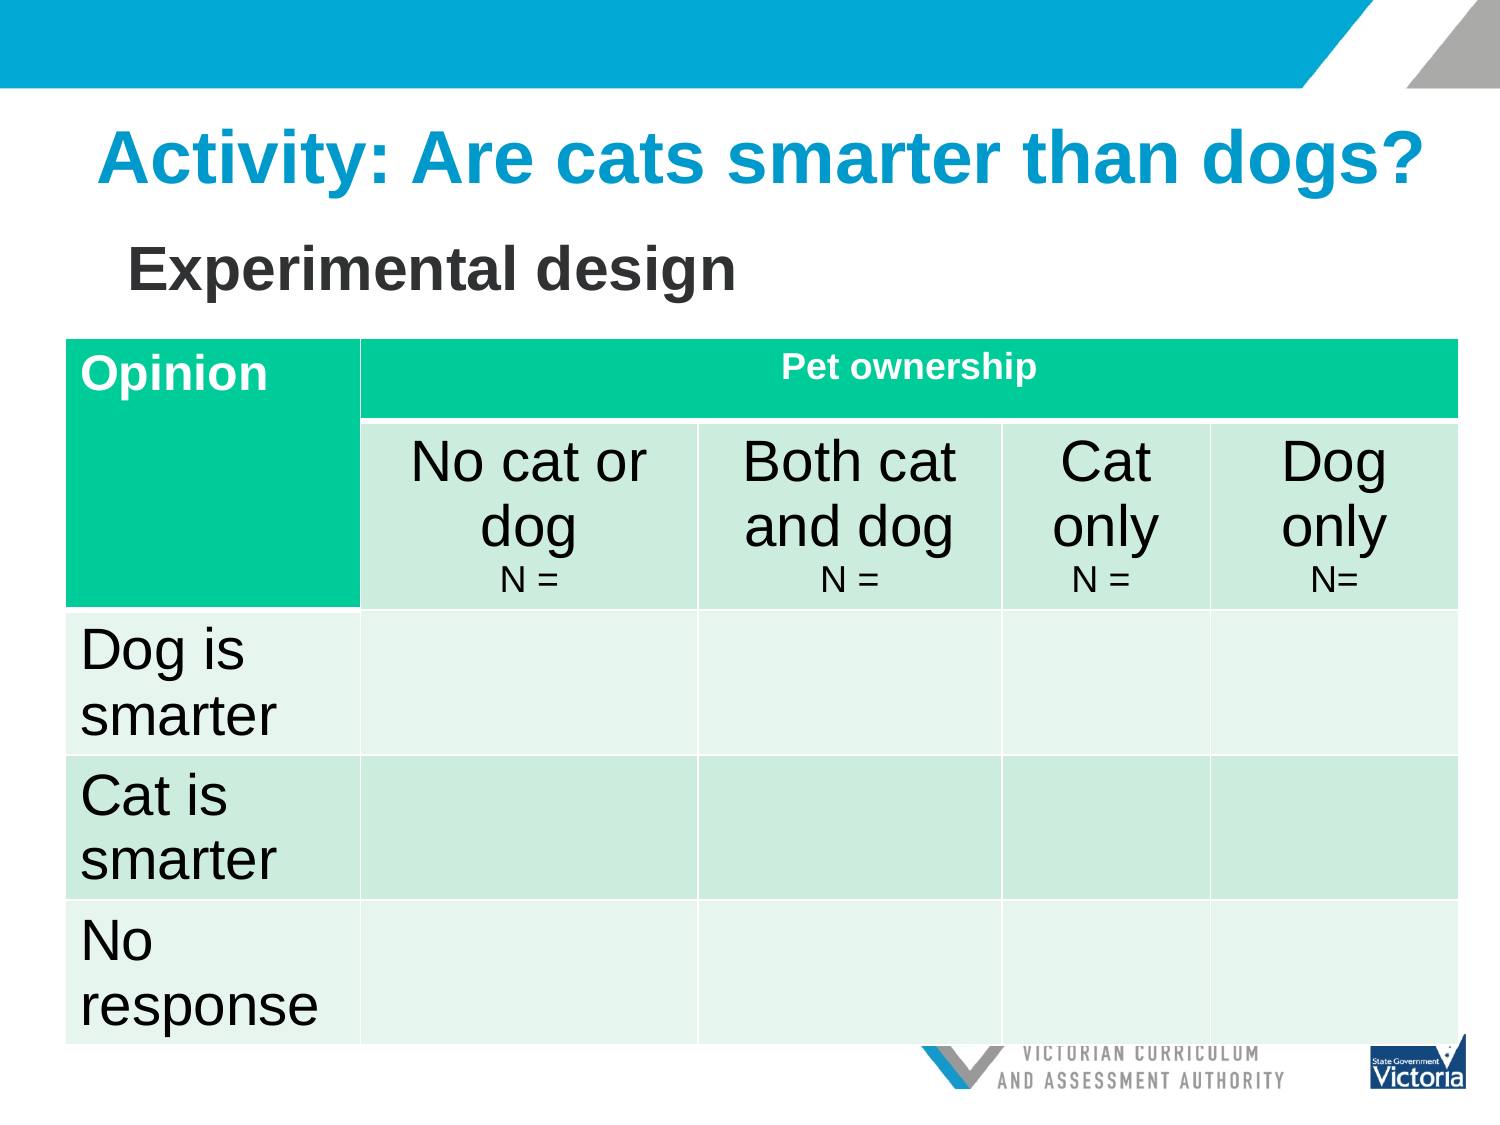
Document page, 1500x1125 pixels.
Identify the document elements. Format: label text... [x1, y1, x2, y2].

table_cell [361, 901, 697, 1044]
table_cell [1211, 756, 1458, 899]
table_cell [361, 611, 697, 754]
table_cell Cat only N = [1003, 424, 1210, 609]
table_cell [699, 756, 1001, 899]
picture [0, 0, 1500, 1125]
table_cell [1211, 901, 1458, 1044]
table_header Opinion [66, 339, 360, 607]
table_cell Dog is smarter [66, 613, 360, 754]
table_cell [699, 901, 1001, 1044]
table_cell [1003, 611, 1210, 754]
title Activity: Are cats smarter than dogs? [64, 99, 1459, 209]
table_cell [1003, 901, 1210, 1044]
table_header Pet ownership [361, 339, 1458, 418]
table_cell [1211, 611, 1458, 754]
table_cell Both cat and dog N = [699, 424, 1001, 609]
table_cell [361, 756, 697, 899]
table_cell No response [66, 901, 360, 1044]
table_cell [1003, 756, 1210, 899]
list Experimental design [112, 219, 1388, 327]
table_cell Cat is smarter [66, 756, 360, 899]
table_cell Dog only N= [1211, 424, 1458, 609]
table_cell No cat or dog N = [361, 424, 697, 609]
table_cell [699, 611, 1001, 754]
